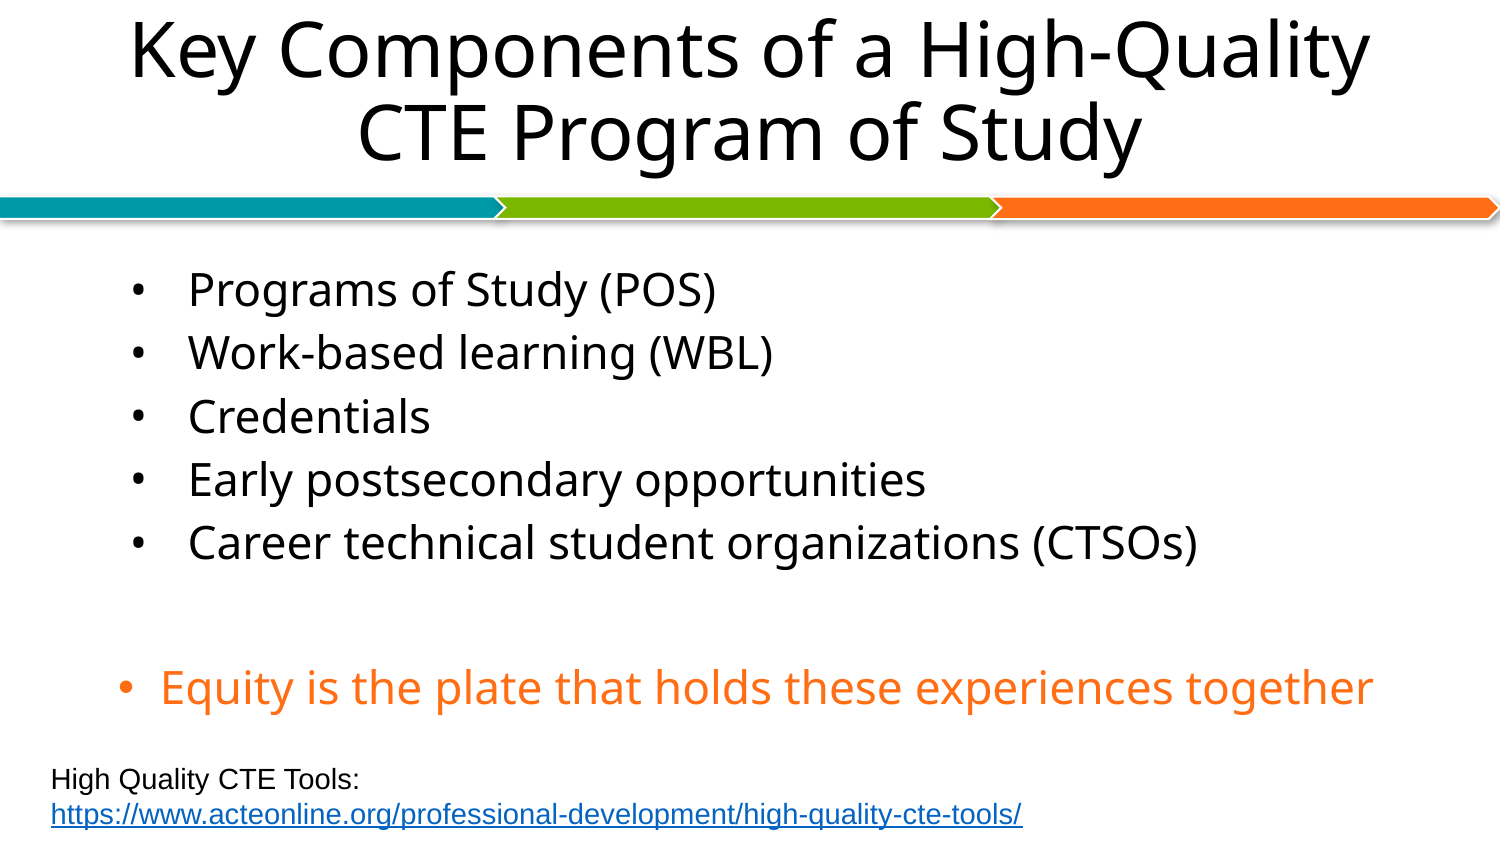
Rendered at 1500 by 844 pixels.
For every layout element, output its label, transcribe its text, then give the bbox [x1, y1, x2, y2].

text_box High Quality CTE Tools: https://www.acteonline.org/professional-development/high-quality-cte-tools/ [35, 745, 1348, 844]
list Programs of Study (POS) Work-based learning (WBL) Credentials Early postsecondary opportunities Career technical student organizations (CTSOs) Equity is the plate that holds these experiences together [103, 244, 1397, 760]
title Key Components of a High-Quality CTE Program of Study [103, 12, 1397, 176]
